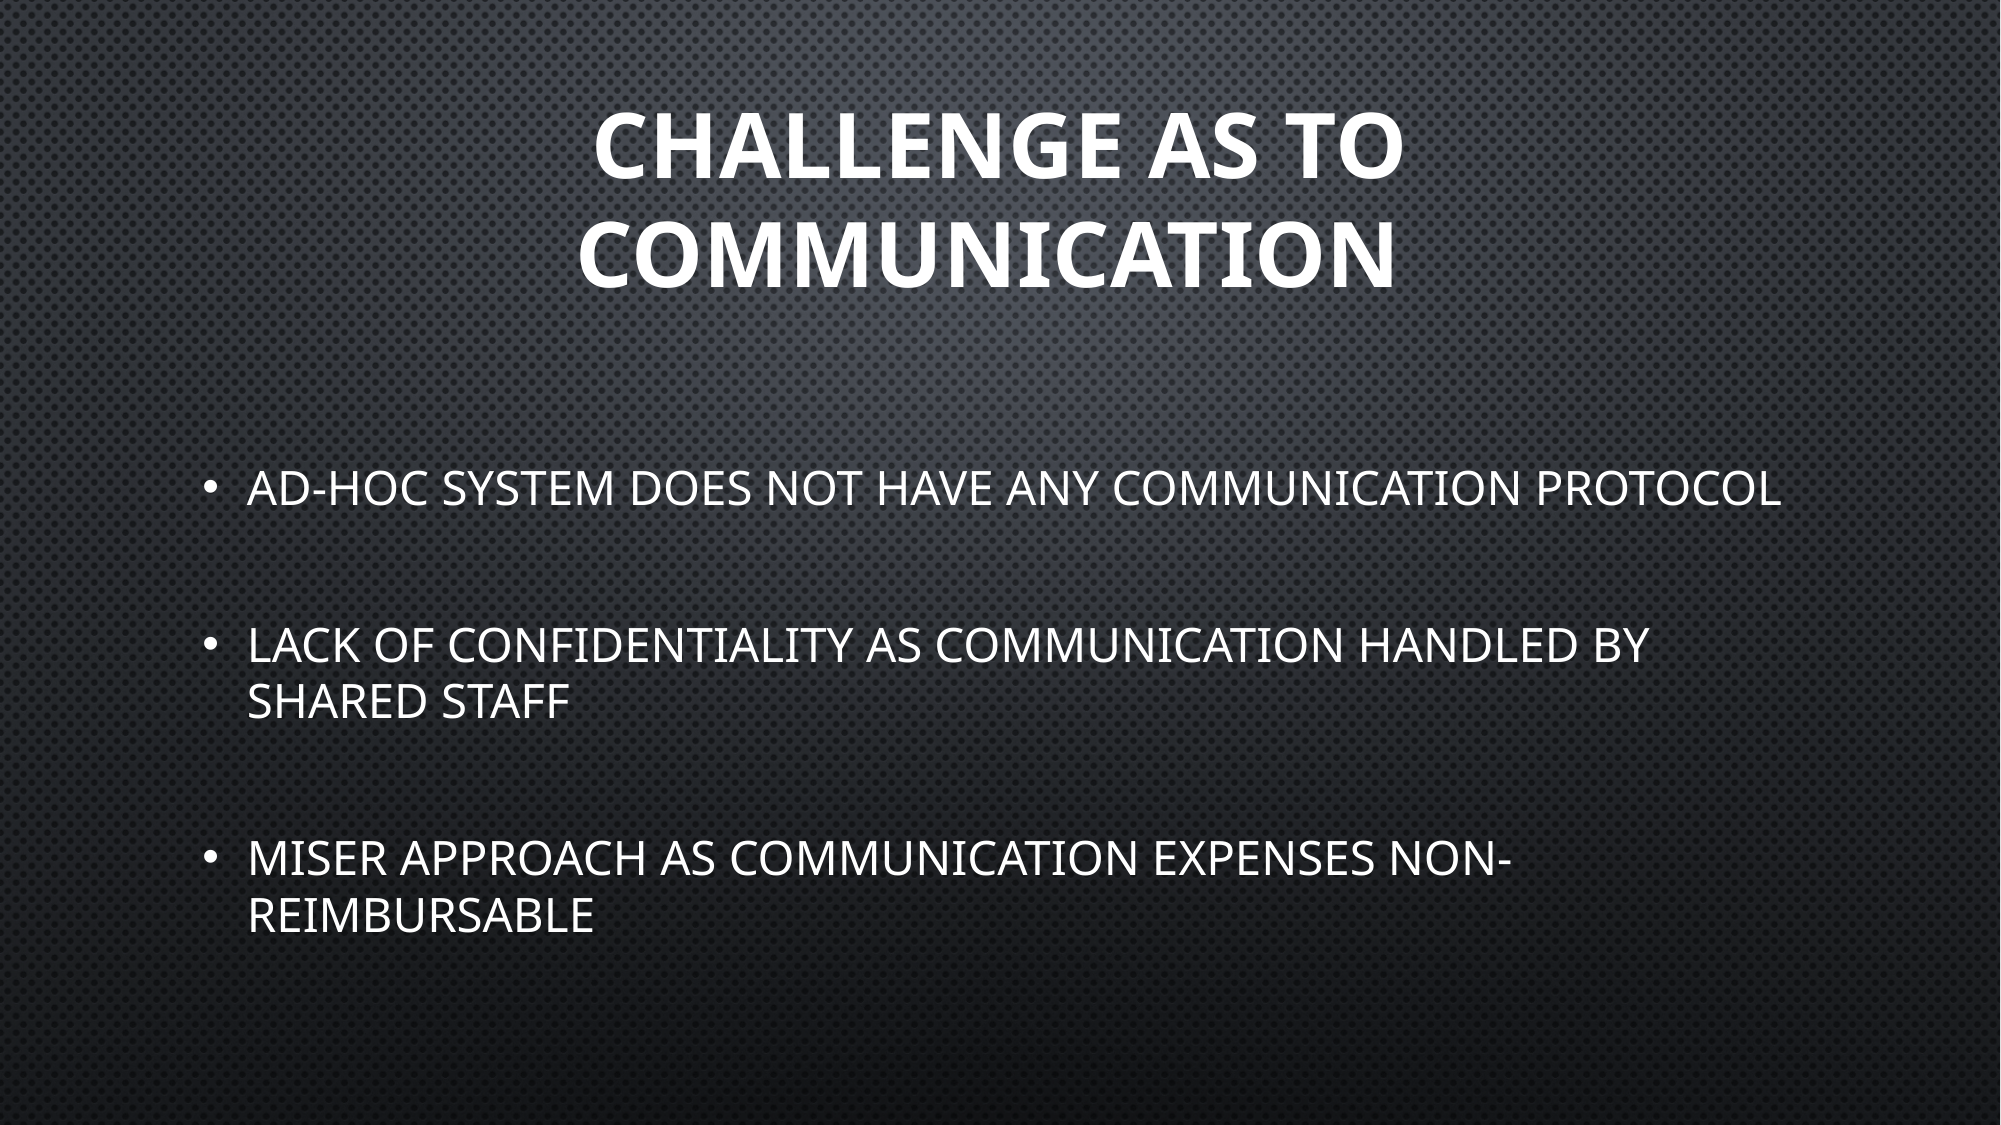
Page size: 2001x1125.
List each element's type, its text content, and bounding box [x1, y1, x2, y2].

list Ad-hoc system does not have any communication protocol Lack of confidentiality as communication handled by shared staff Miser approach as communication expenses non-reimbursable [187, 314, 1813, 1011]
title Challenge As to communication [187, 80, 1813, 314]
